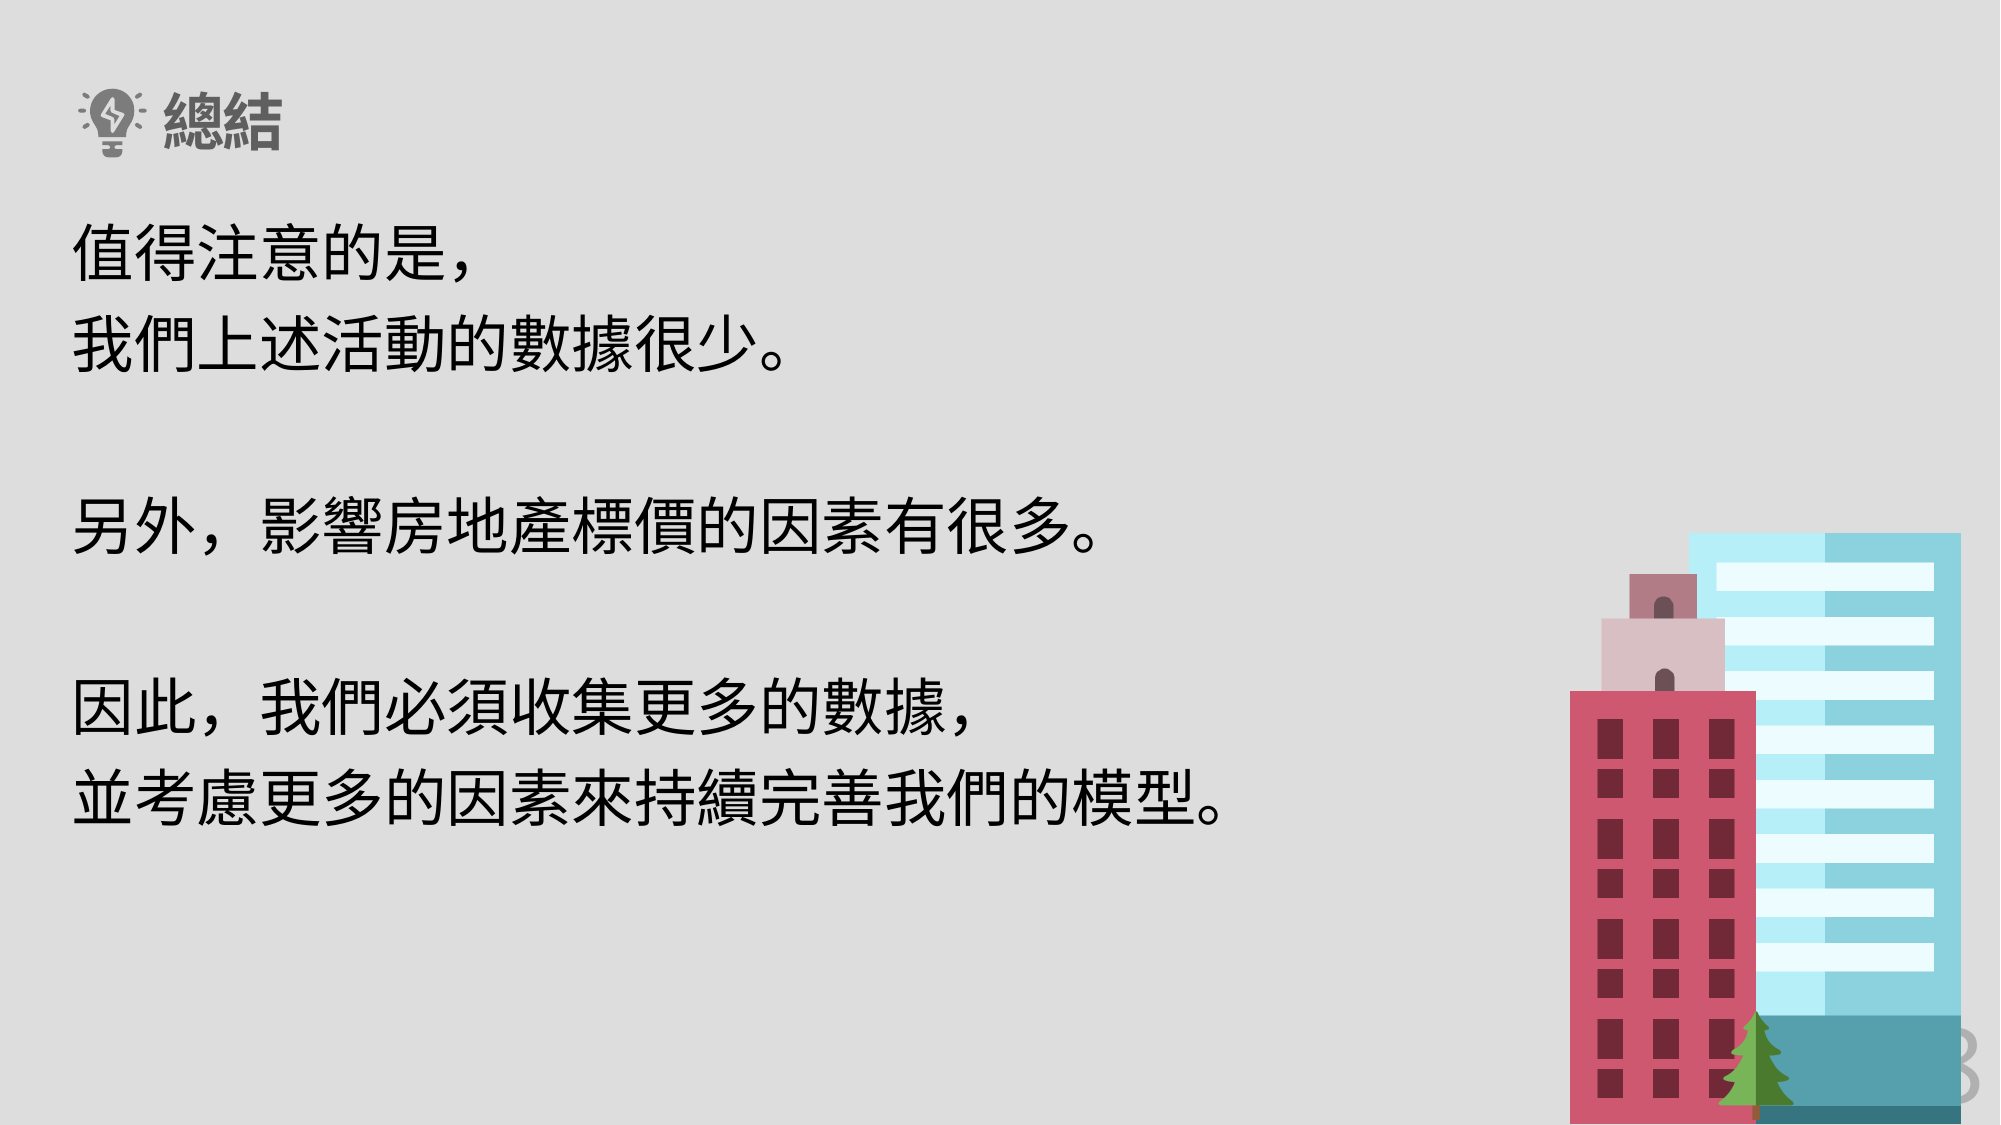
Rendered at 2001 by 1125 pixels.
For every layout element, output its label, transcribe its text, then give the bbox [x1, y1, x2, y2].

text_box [77, 88, 148, 158]
title 總結 [147, 46, 1805, 165]
slide_number 58 [1590, 987, 2000, 1125]
subtitle 值得注意的是， 我們上述活動的數據很少。 另外，影響房地產標價的因素有很多。 因此，我們必須收集更多的數據， 並考慮更多的因素來持續完善我們的模型。 [56, 218, 1805, 1098]
picture [1569, 533, 1961, 1124]
